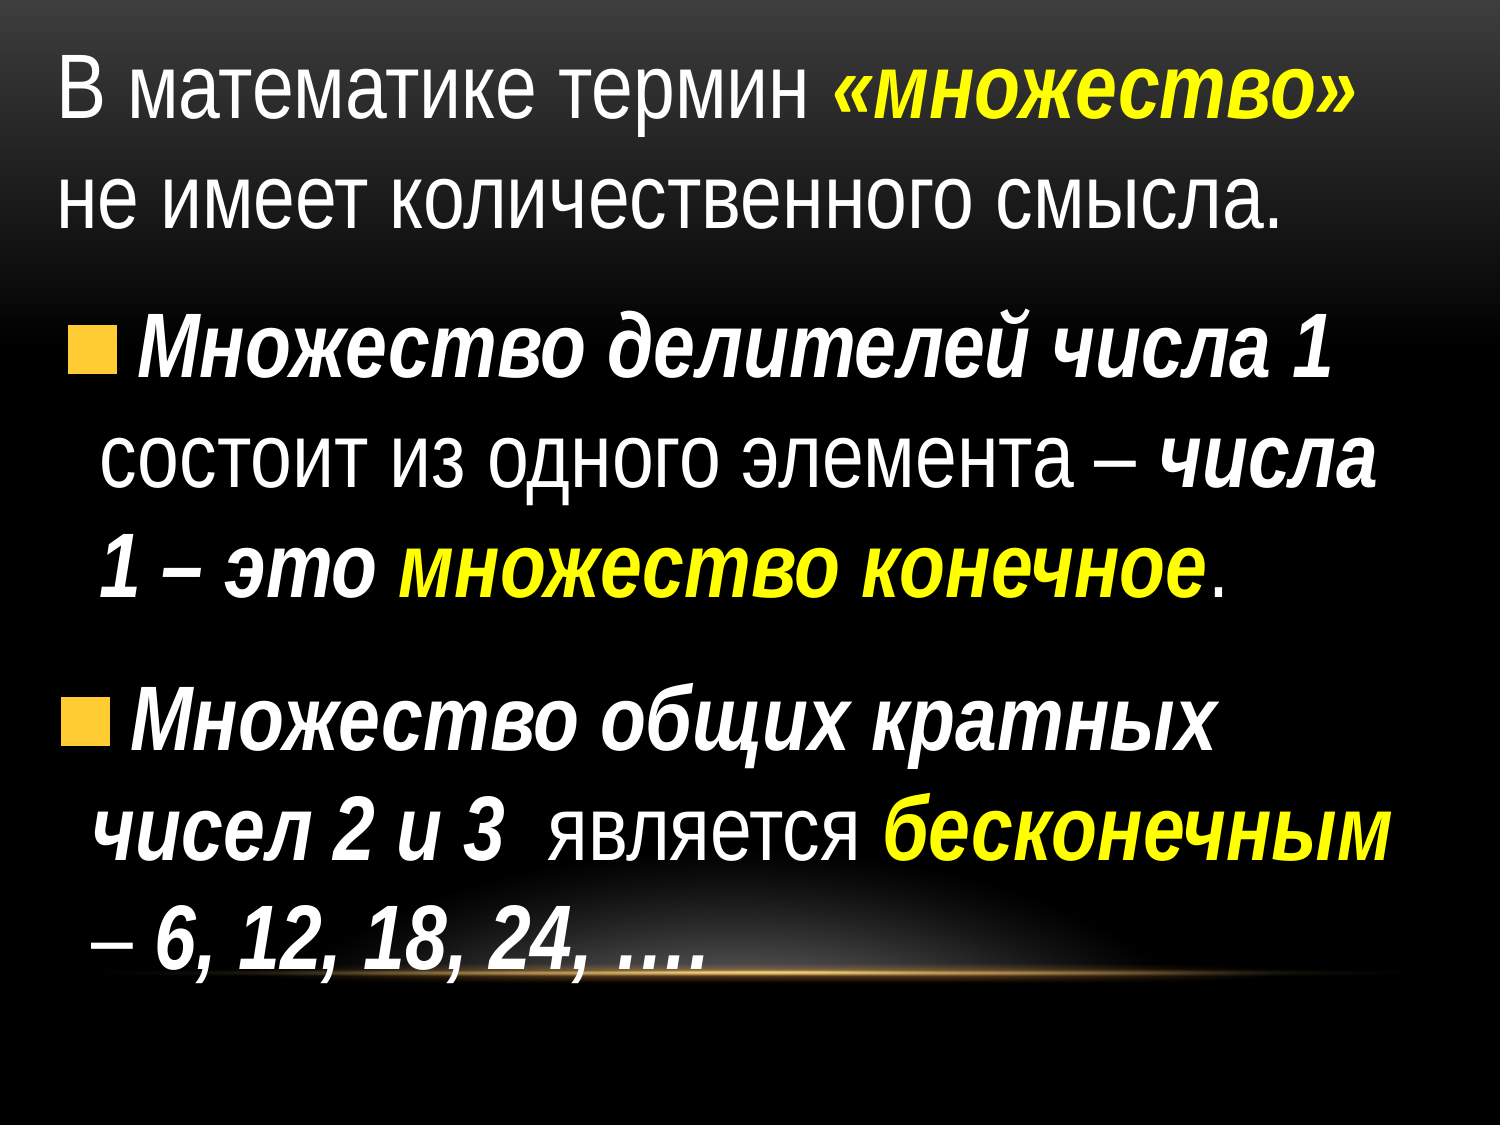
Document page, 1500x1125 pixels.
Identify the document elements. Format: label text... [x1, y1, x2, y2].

picture [0, 0, 1500, 1125]
text_box В математике термин «множество» не имеет количественного смысла. [41, 19, 1436, 254]
text_box Множество делителей числа 1 состоит из одного элемента – числа 1 – это множество конечное. [37, 278, 1432, 624]
text_box Множество общих кратных чисел 2 и 3 является бесконечным – 6, 12, 18, 24, …. [30, 650, 1425, 996]
